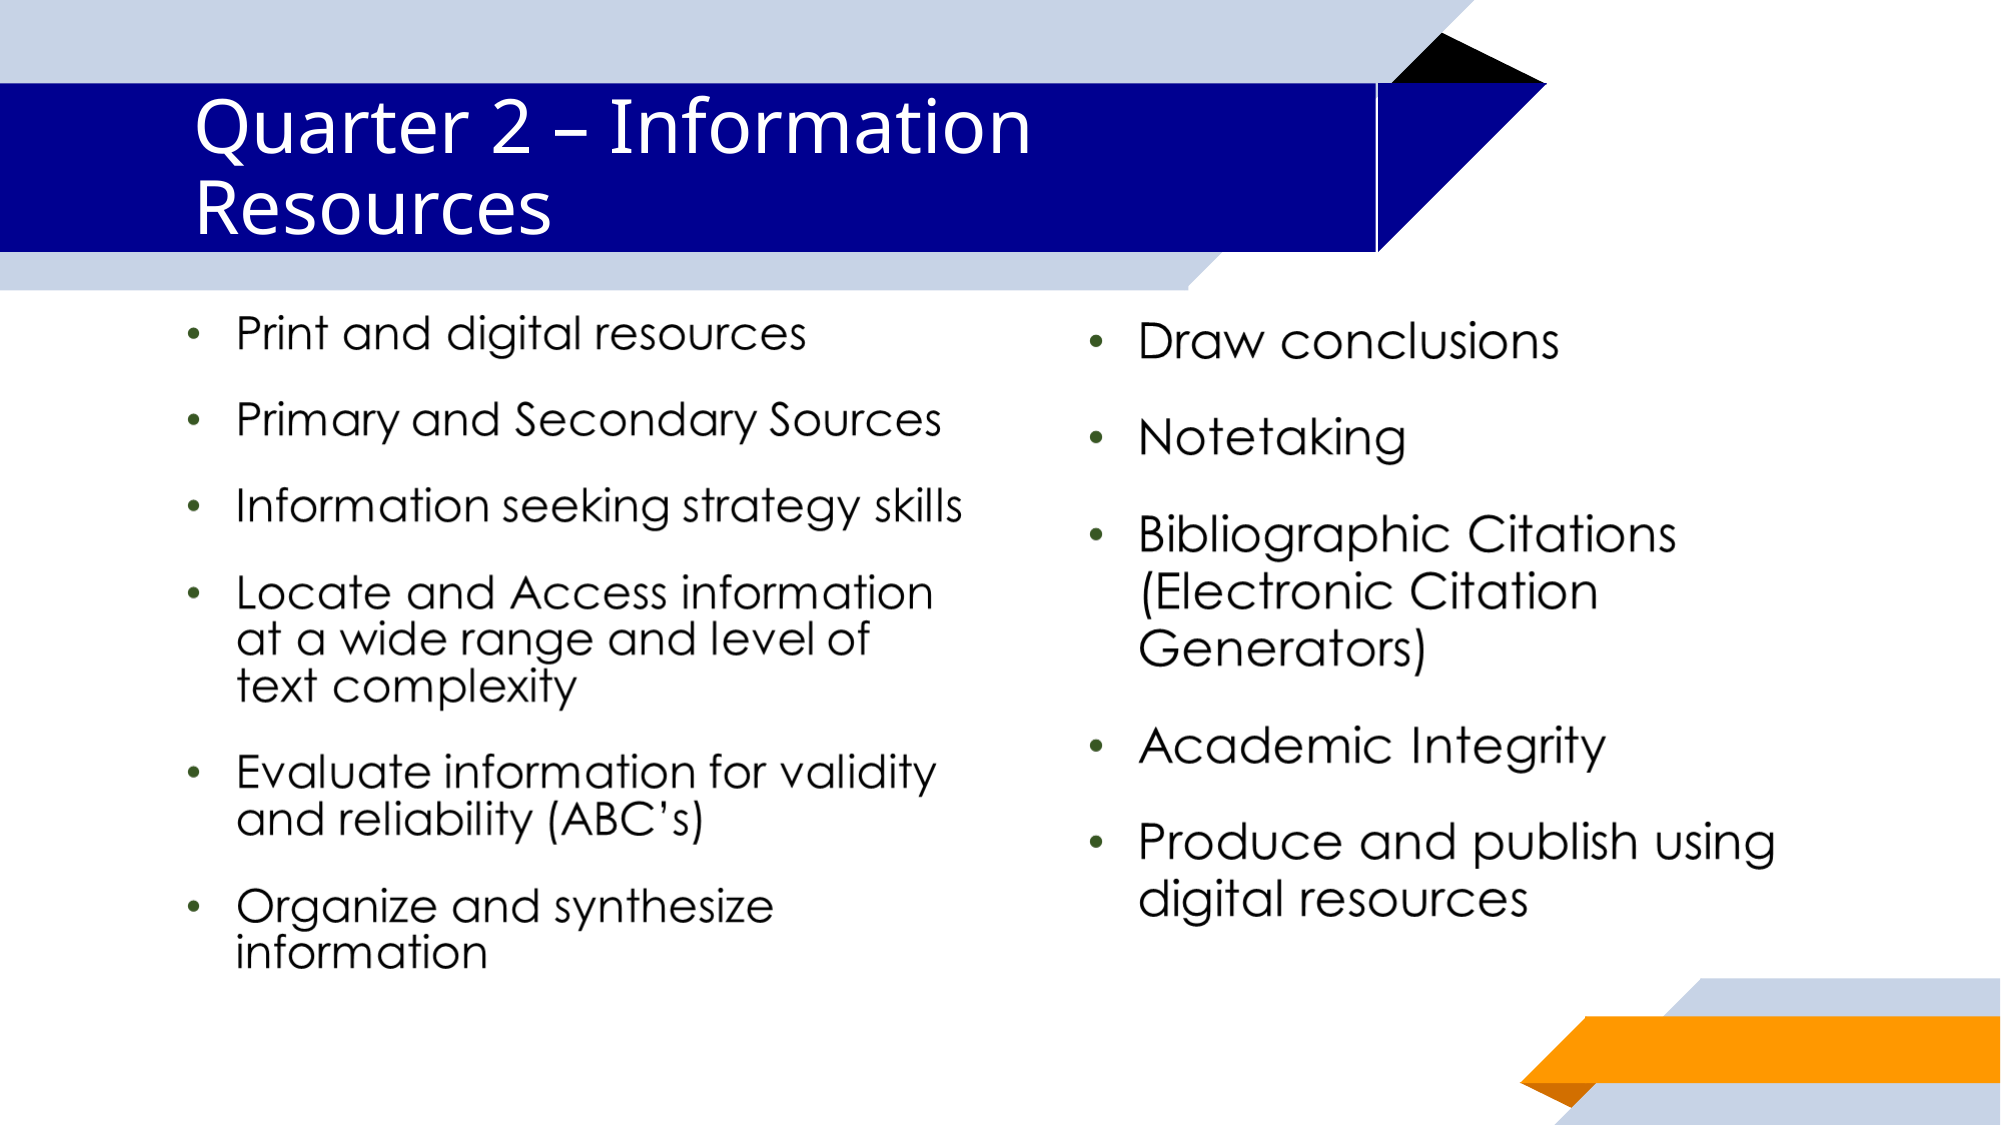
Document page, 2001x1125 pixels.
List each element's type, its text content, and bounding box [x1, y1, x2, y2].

title Quarter 2 – Information Resources [178, 85, 1380, 254]
picture [159, 290, 990, 1037]
picture [1059, 294, 1885, 1037]
